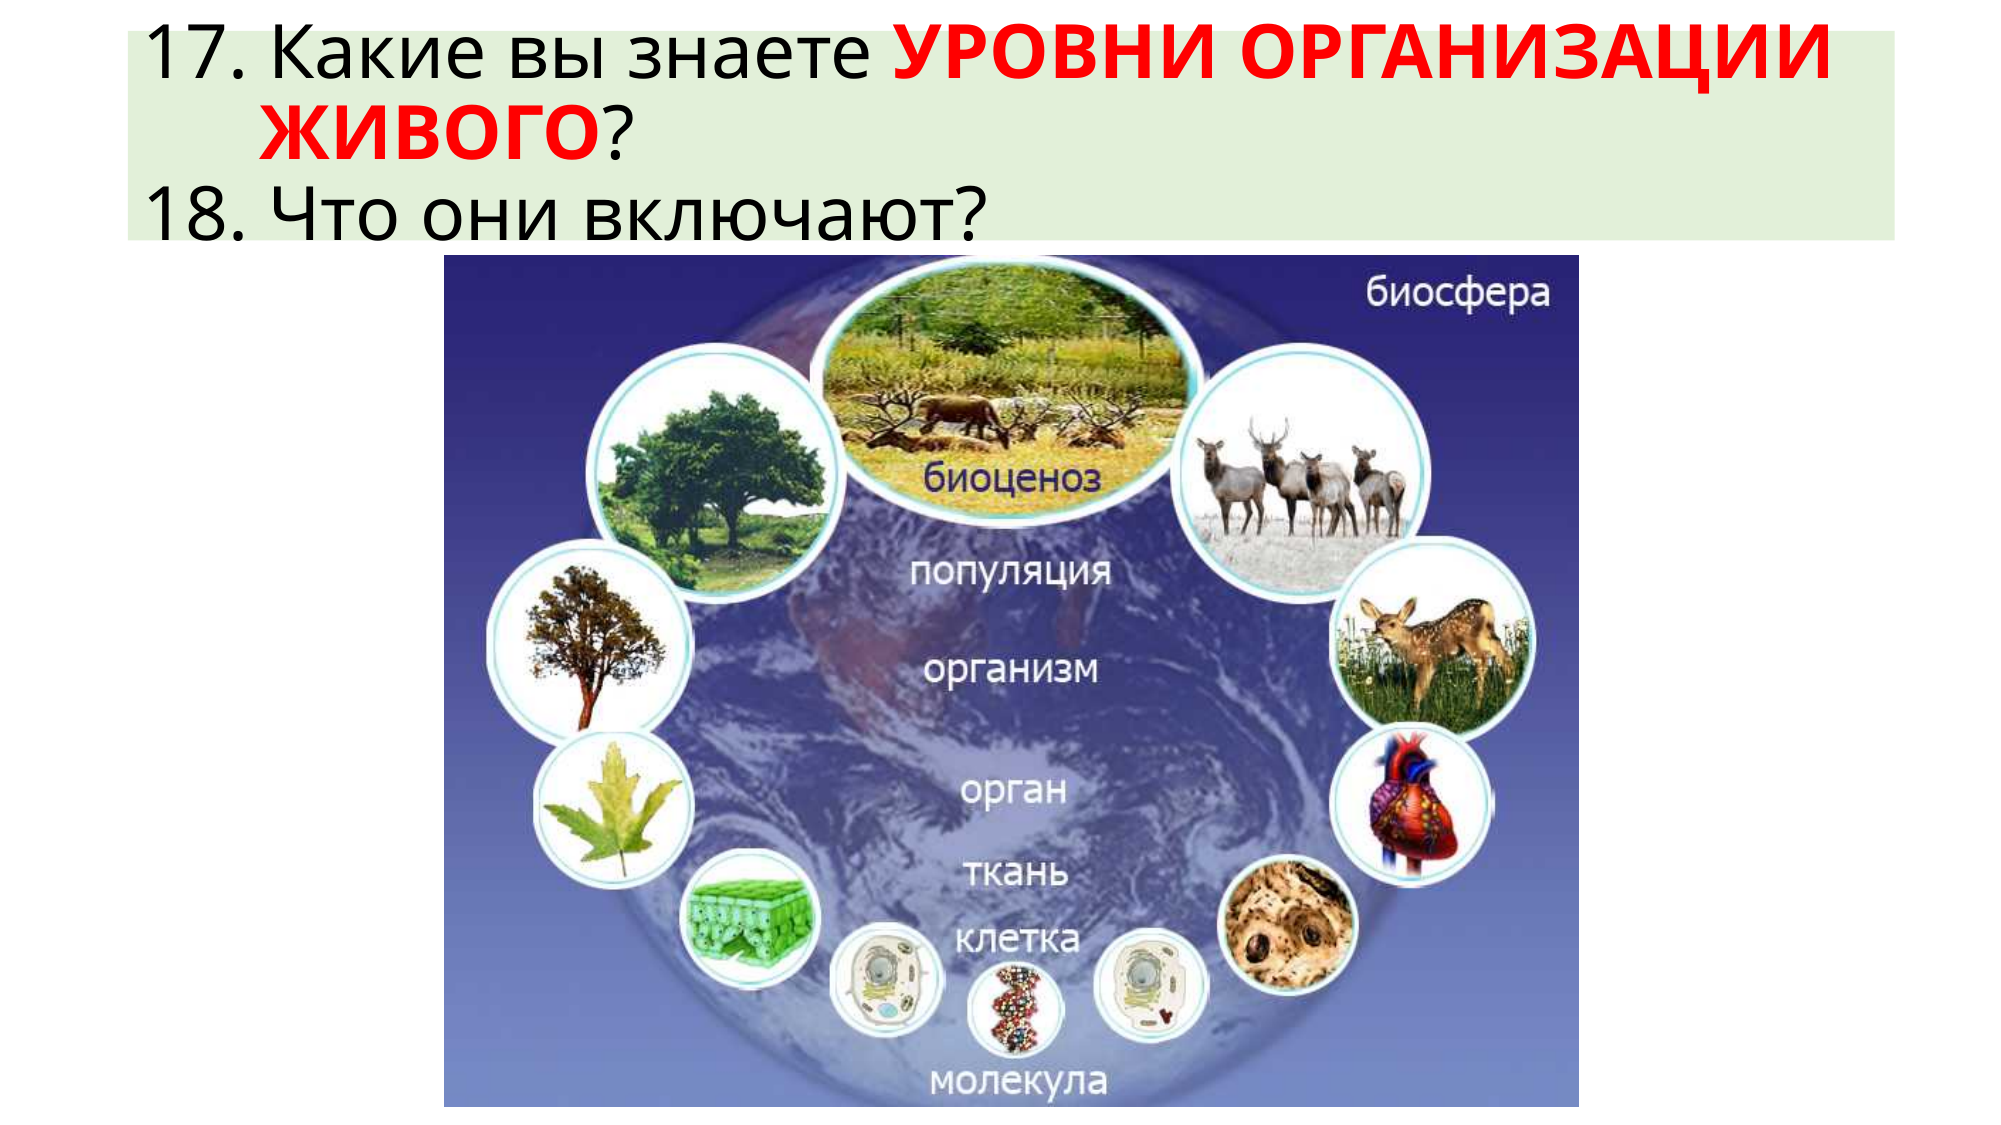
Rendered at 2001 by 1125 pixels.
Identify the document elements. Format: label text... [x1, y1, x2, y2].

picture [444, 255, 1579, 1107]
text_box 17. Какие вы знаете УРОВНИ ОРГАНИЗАЦИИ ЖИВОГО? 18. Что они включают? [127, 30, 1895, 241]
